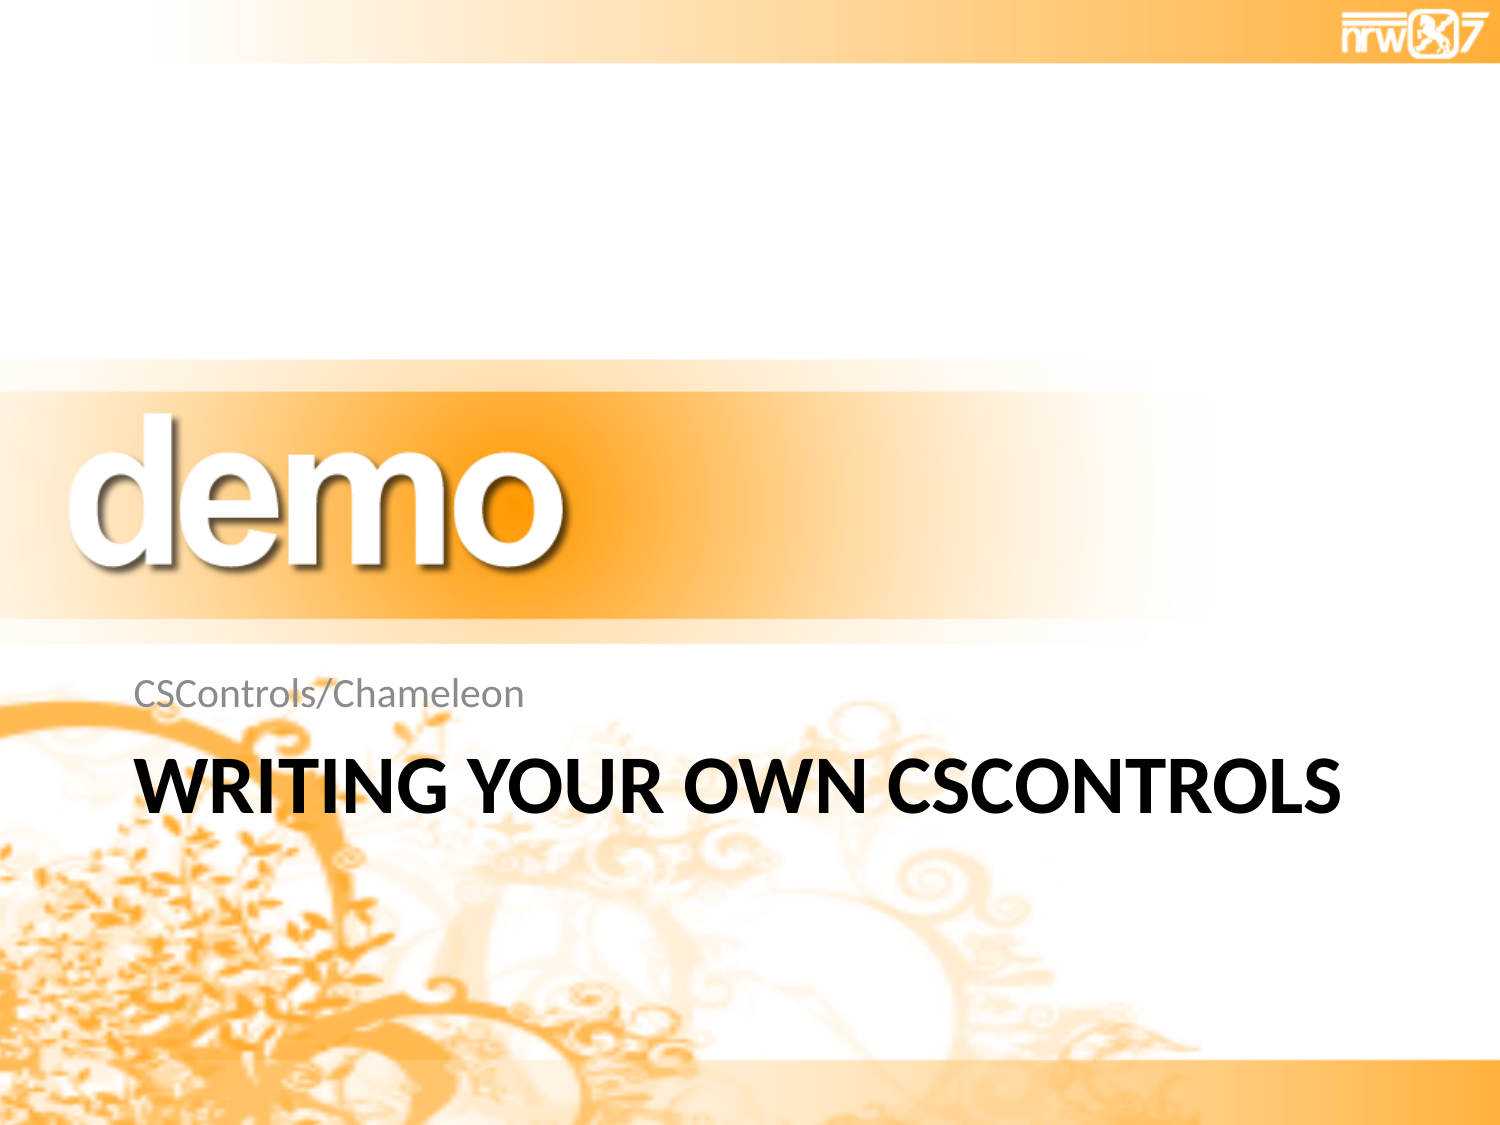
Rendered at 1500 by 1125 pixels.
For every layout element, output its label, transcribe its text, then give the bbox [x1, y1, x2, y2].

list CSControls/Chameleon [118, 476, 1394, 723]
title Writing your own CSControls [118, 723, 1394, 947]
picture [0, 0, 1500, 1125]
